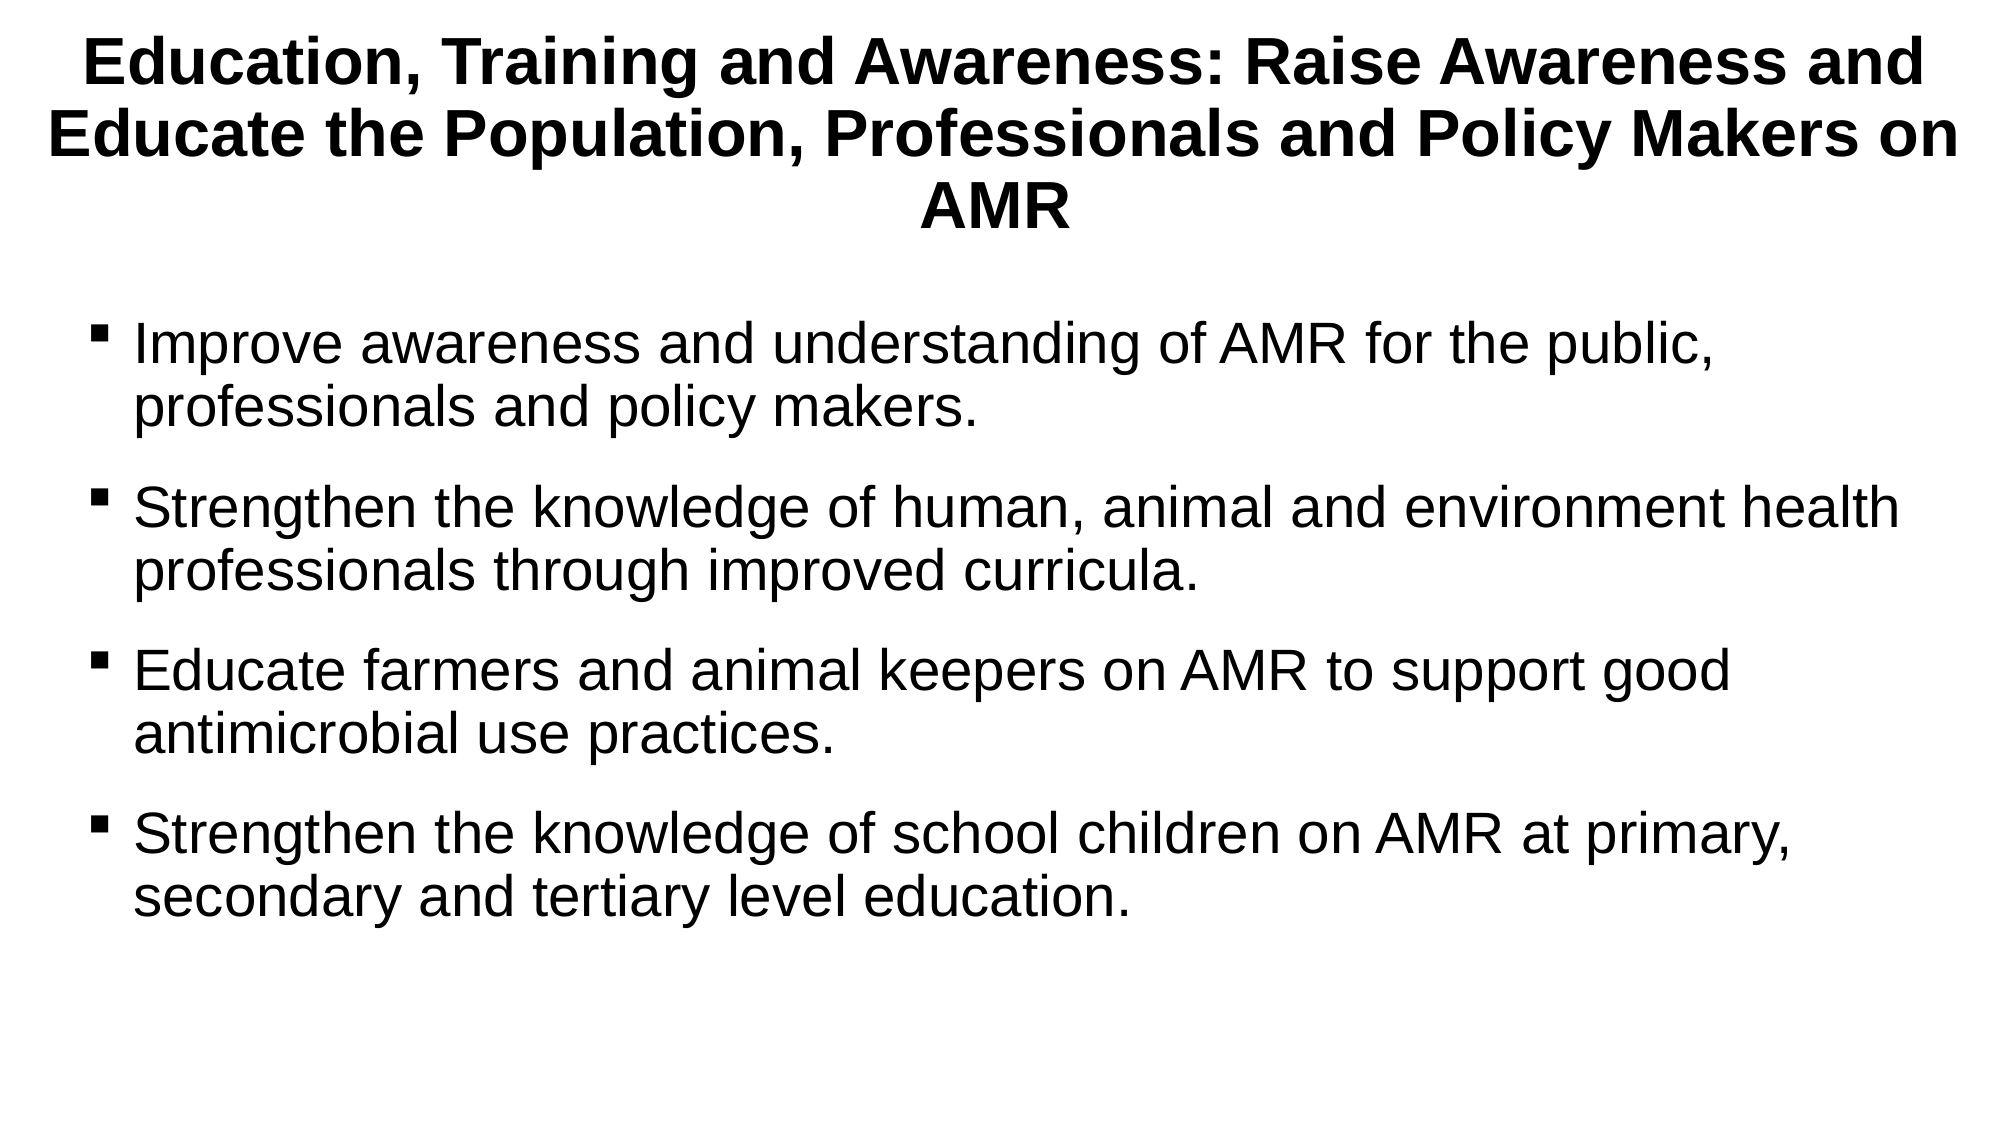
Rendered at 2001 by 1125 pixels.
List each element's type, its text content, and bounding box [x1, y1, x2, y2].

title Education, Training and Awareness: Raise Awareness and Educate the Population, Professionals and Policy Makers on AMR [24, 37, 1986, 240]
list Improve awareness and understanding of AMR for the public, professionals and policy makers. Strengthen the knowledge of human, animal and environment health professionals through improved curricula. Educate farmers and animal keepers on AMR to support good antimicrobial use practices. Strengthen the knowledge of school children on AMR at primary, secondary and tertiary level education. [71, 305, 1962, 1071]
